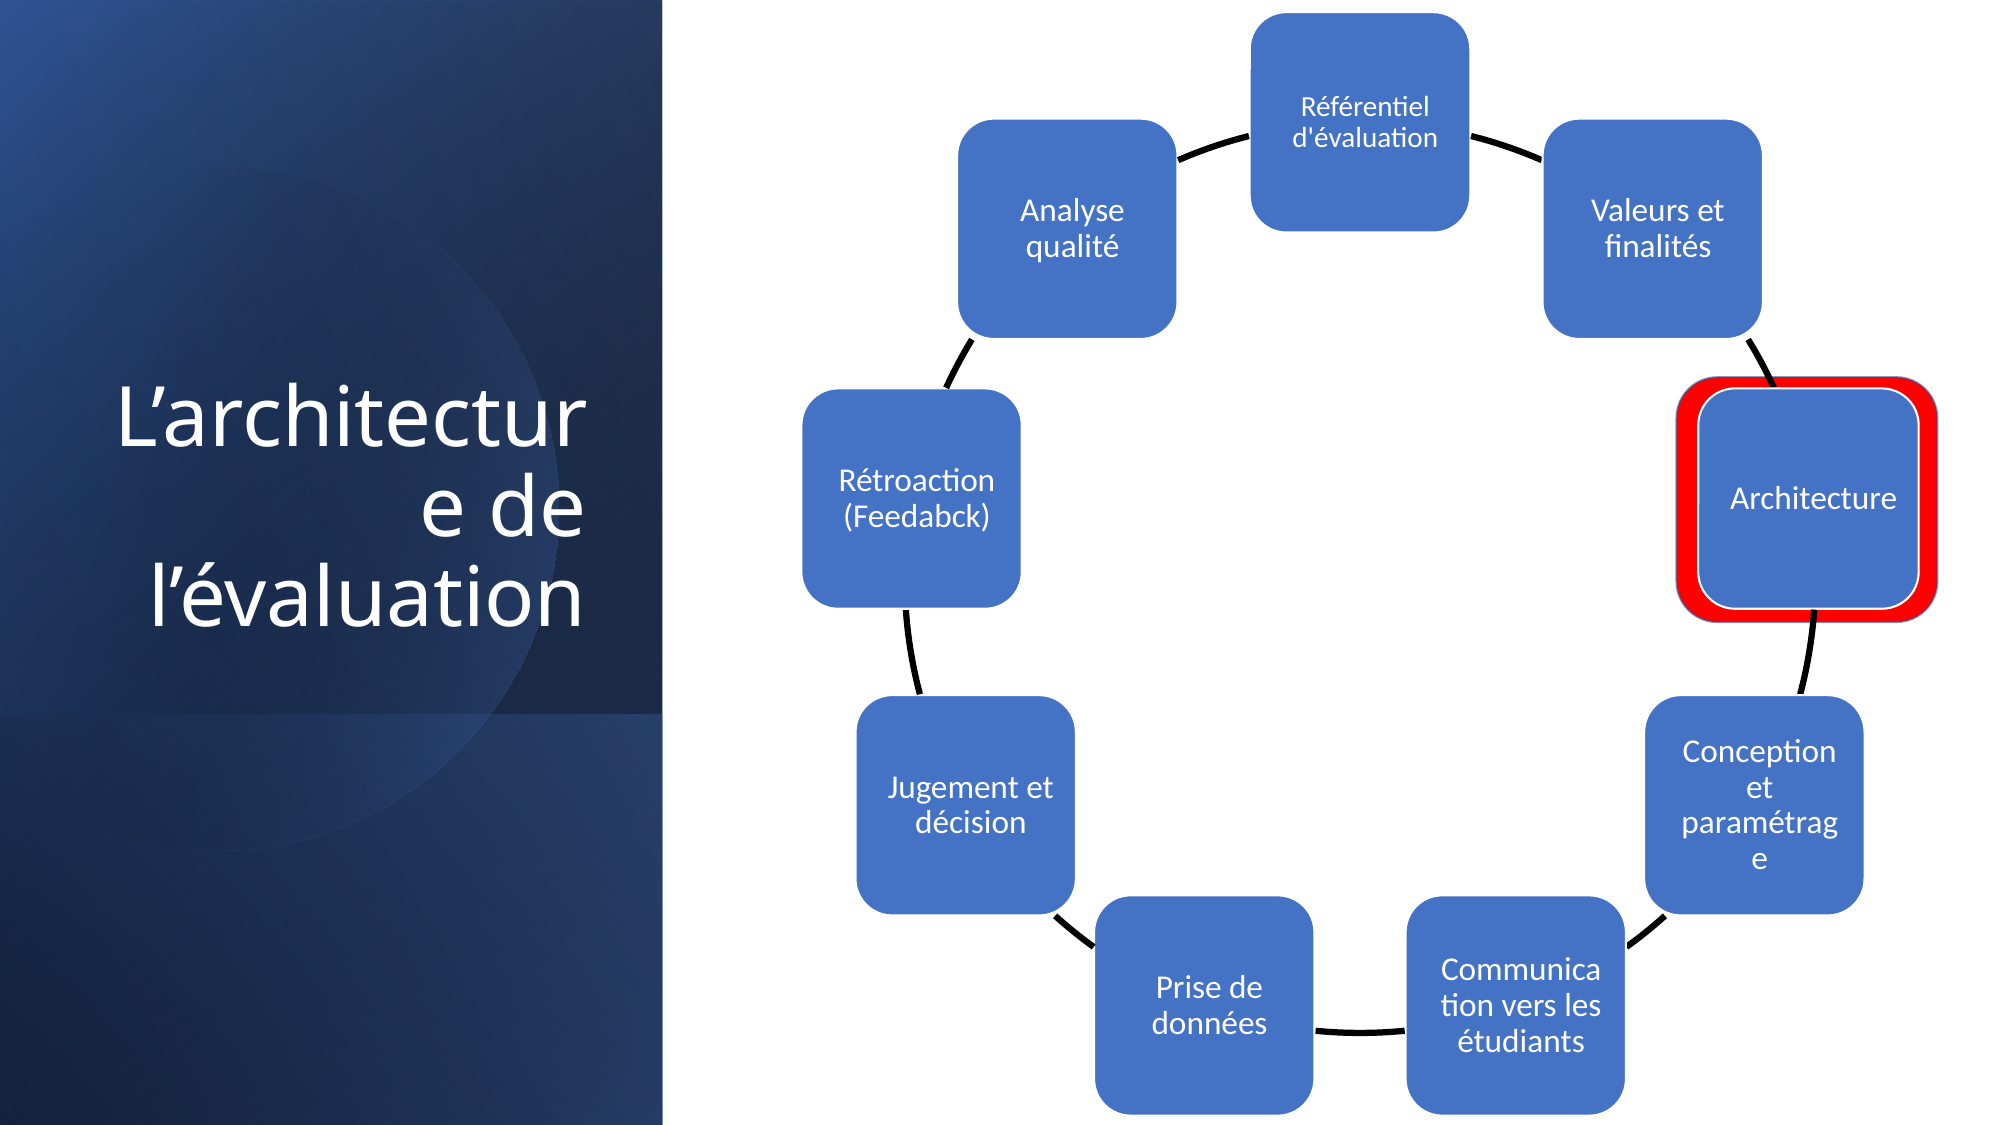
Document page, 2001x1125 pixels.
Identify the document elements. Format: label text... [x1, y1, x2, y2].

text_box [652, 62, 2000, 1066]
text_box [663, 1066, 2000, 1125]
text_box [0, 0, 663, 1124]
title L’architecture de l’évaluation [76, 96, 602, 652]
text_box [663, 0, 2000, 62]
